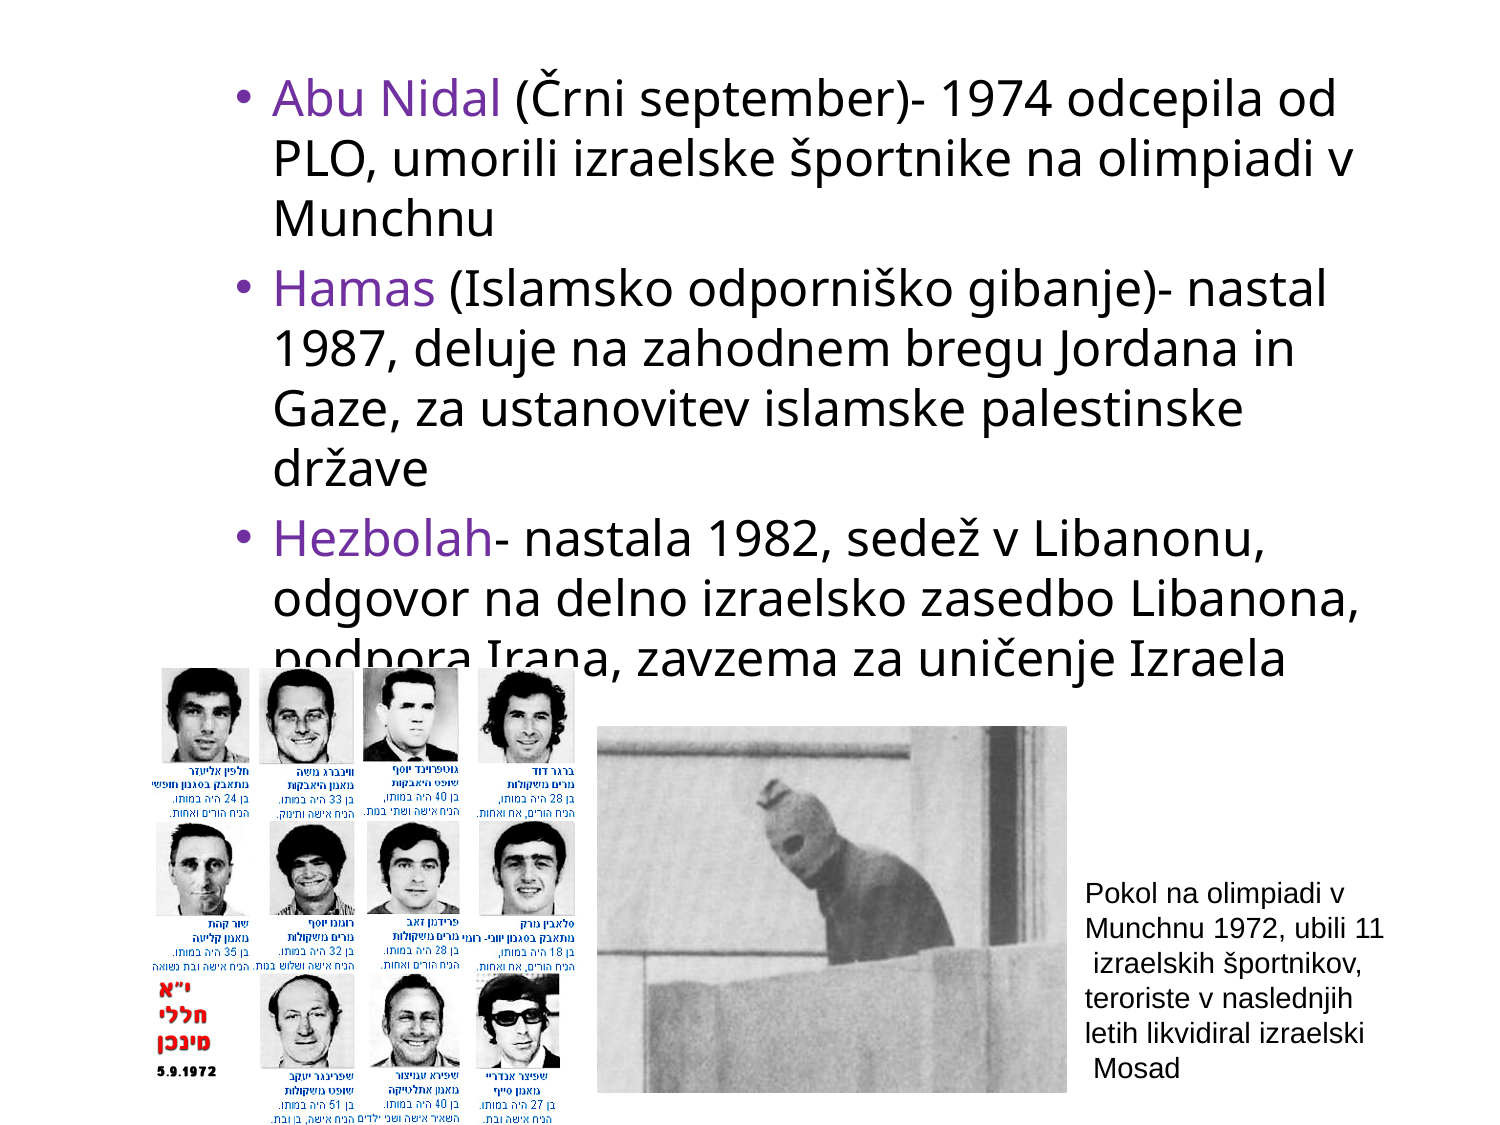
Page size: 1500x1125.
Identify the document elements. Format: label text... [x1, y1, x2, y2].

picture [597, 726, 1067, 1093]
text_box Pokol na olimpiadi v Munchnu 1972, ubili 11 izraelskih športnikov, teroriste v naslednjih letih likvidiral izraelski Mosad [1072, 867, 1401, 1092]
list Abu Nidal (Črni september)- 1974 odcepila od PLO, umorili izraelske športnike na olimpiadi v Munchnu Hamas (Islamsko odporniško gibanje)- nastal 1987, deluje na zahodnem bregu Jordana in Gaze, za ustanovitev islamske palestinske države Hezbolah- nastala 1982, sedež v Libanonu, odgovor na delno izraelsko zasedbo Libanona, podpora Irana, zavzema za uničenje Izraela [70, 58, 1421, 801]
picture [152, 667, 579, 1125]
